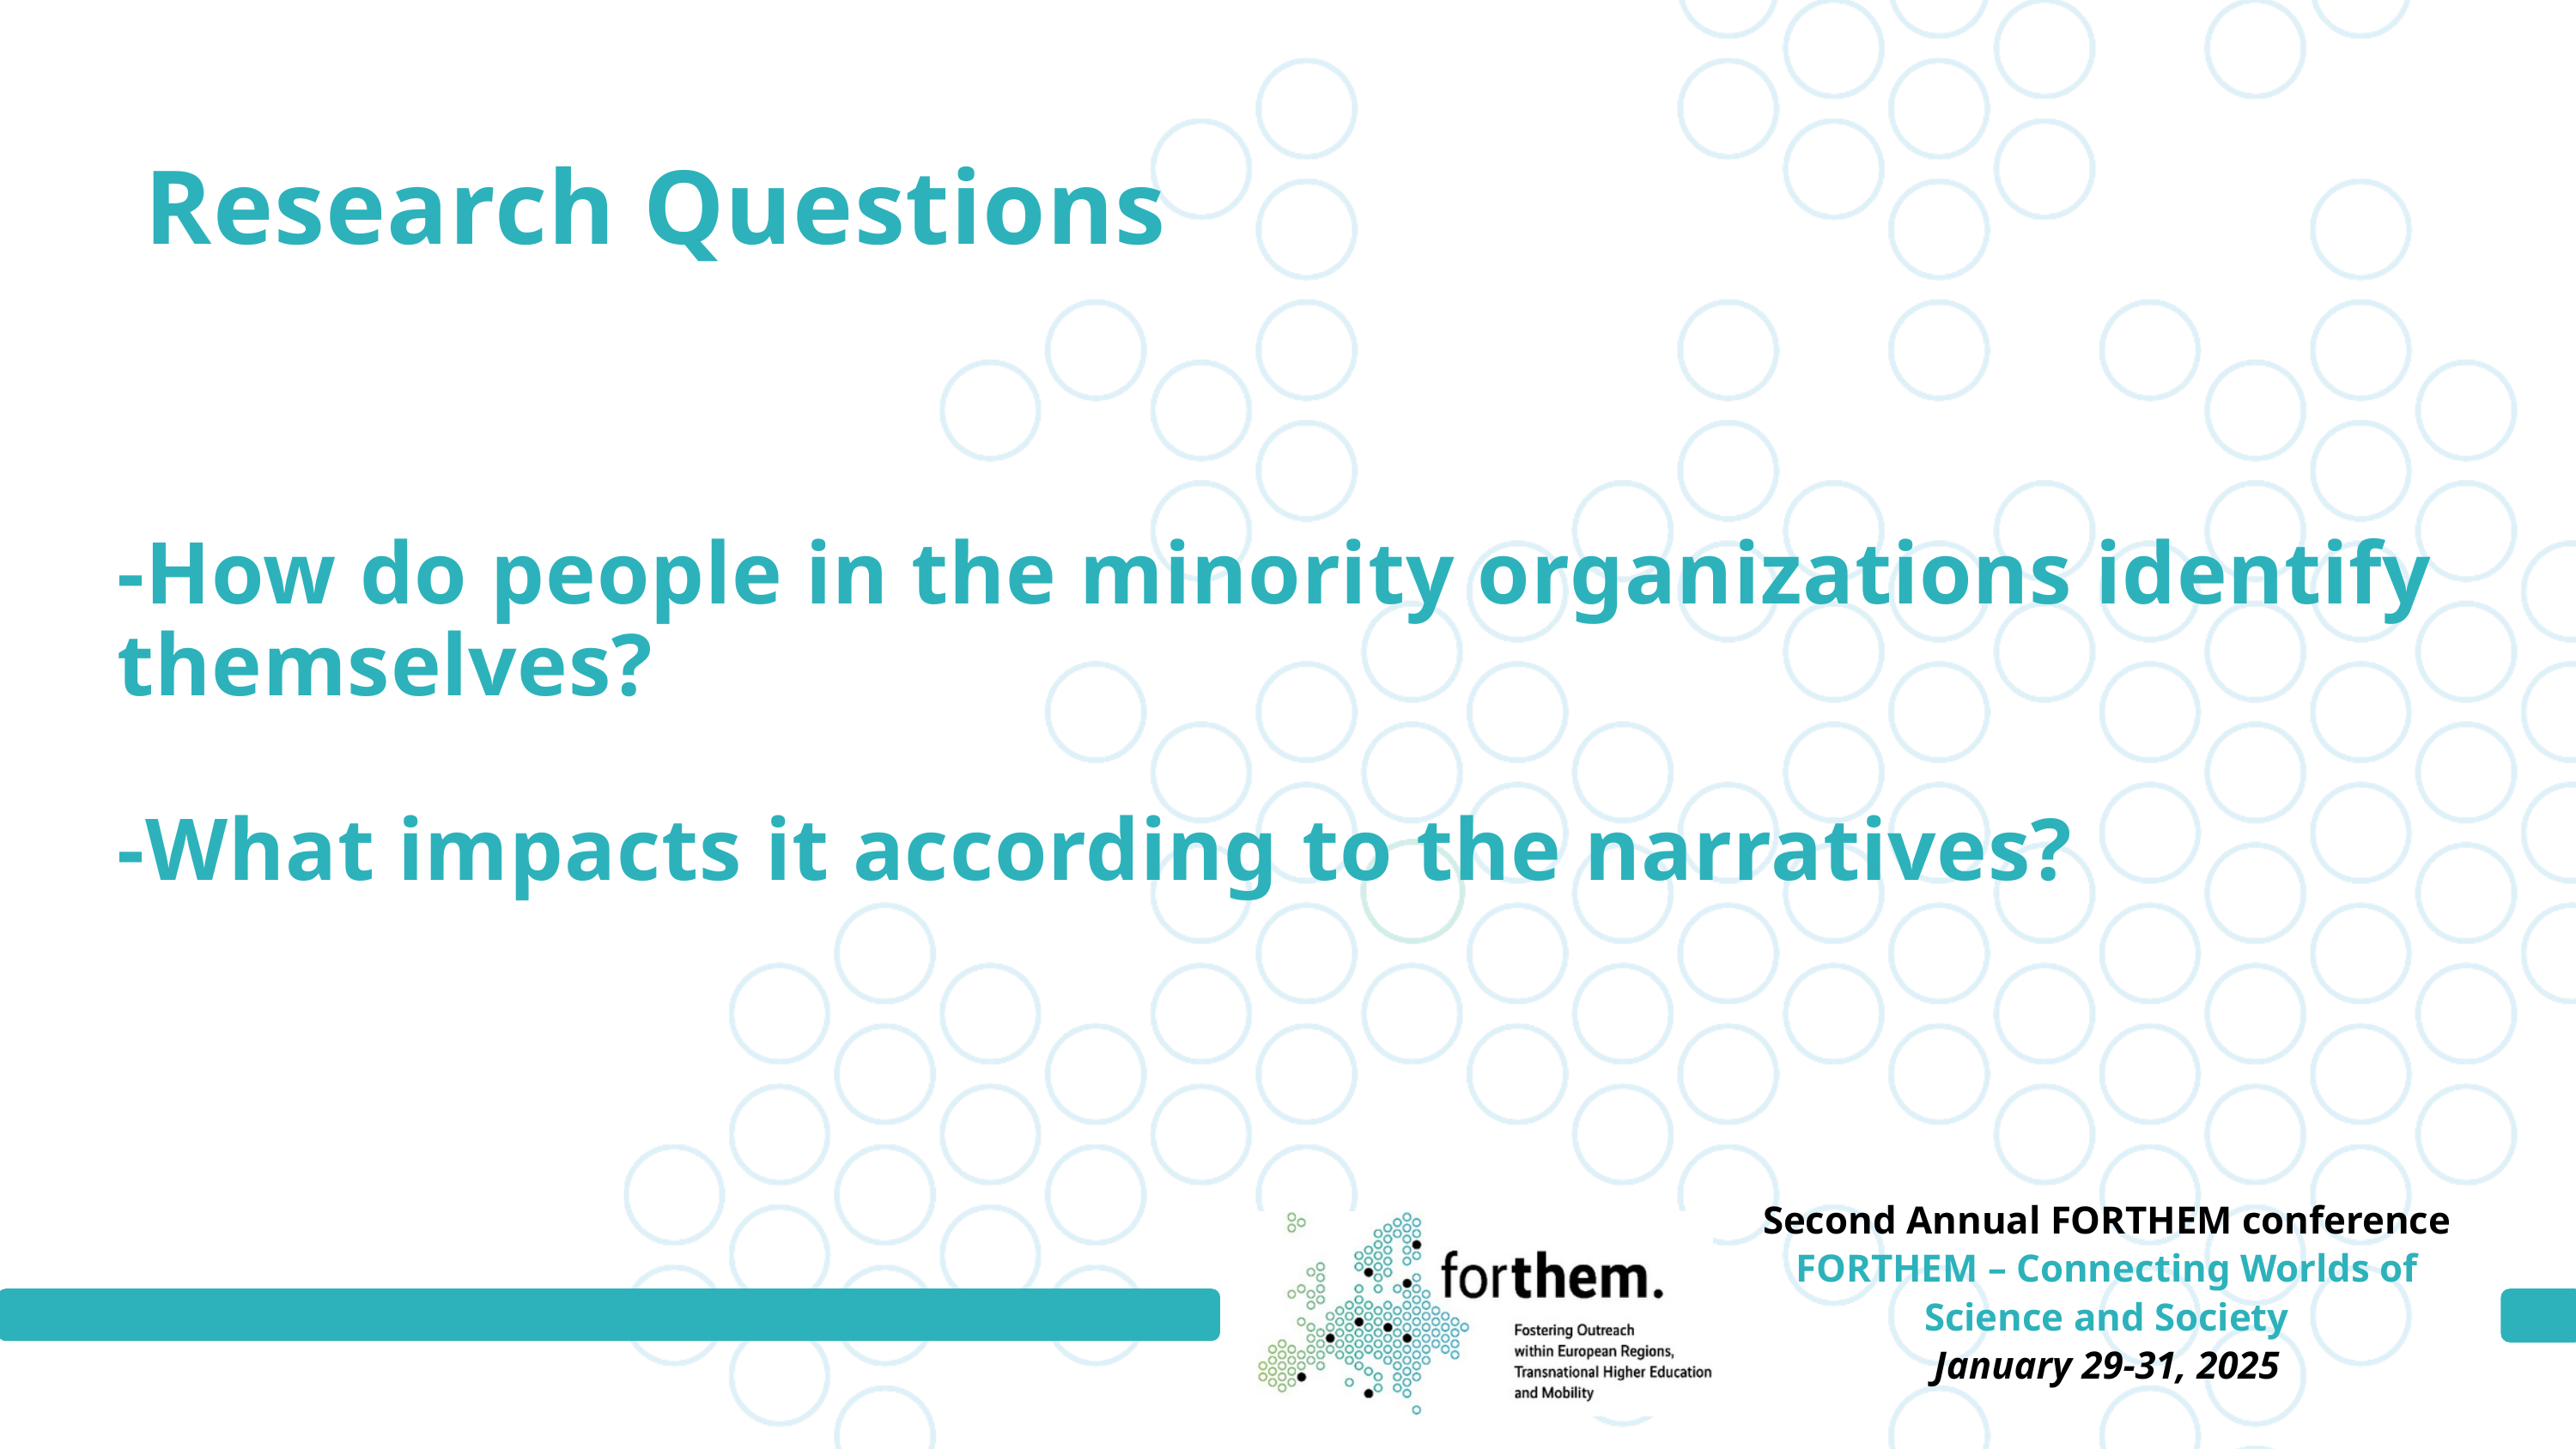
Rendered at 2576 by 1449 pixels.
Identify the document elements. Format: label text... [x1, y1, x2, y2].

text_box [0, 1288, 1221, 1342]
text_box [1256, 1211, 1713, 1416]
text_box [2500, 1288, 2576, 1343]
text_box -How do people in the minority organizations identify themselves? -What impacts it according to the narratives? [117, 528, 2501, 898]
text_box [623, 0, 2576, 1449]
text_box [1729, 1194, 2484, 1449]
text_box Research Questions [144, 154, 2255, 264]
